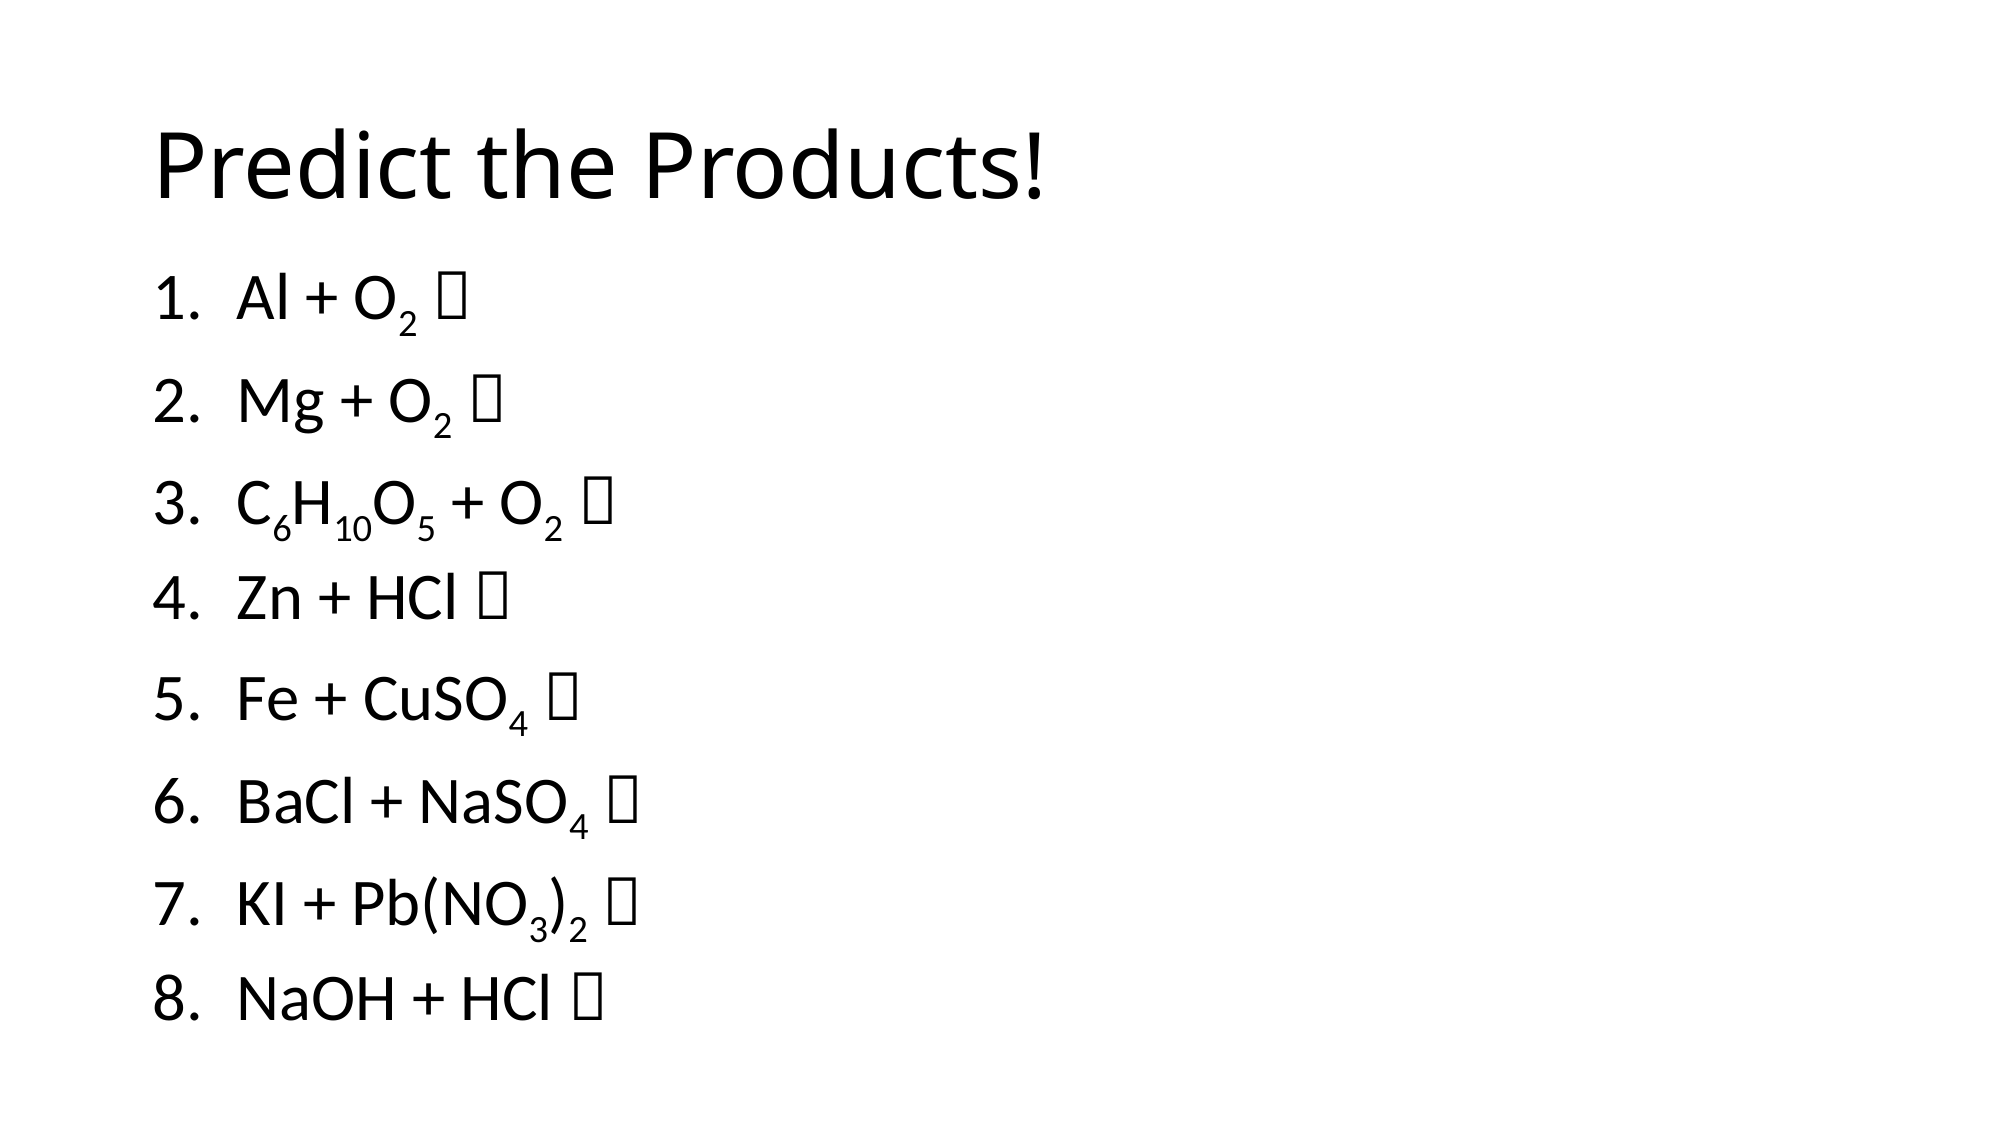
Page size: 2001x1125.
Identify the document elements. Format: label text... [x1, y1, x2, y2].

list Al + O2  Mg + O2  C6H10O5 + O2  Zn + HCl  Fe + CuSO4  BaCl + NaSO4  KI + Pb(NO3)2  NaOH + HCl  [137, 246, 1863, 1066]
title Predict the Products! [137, 59, 1863, 246]
